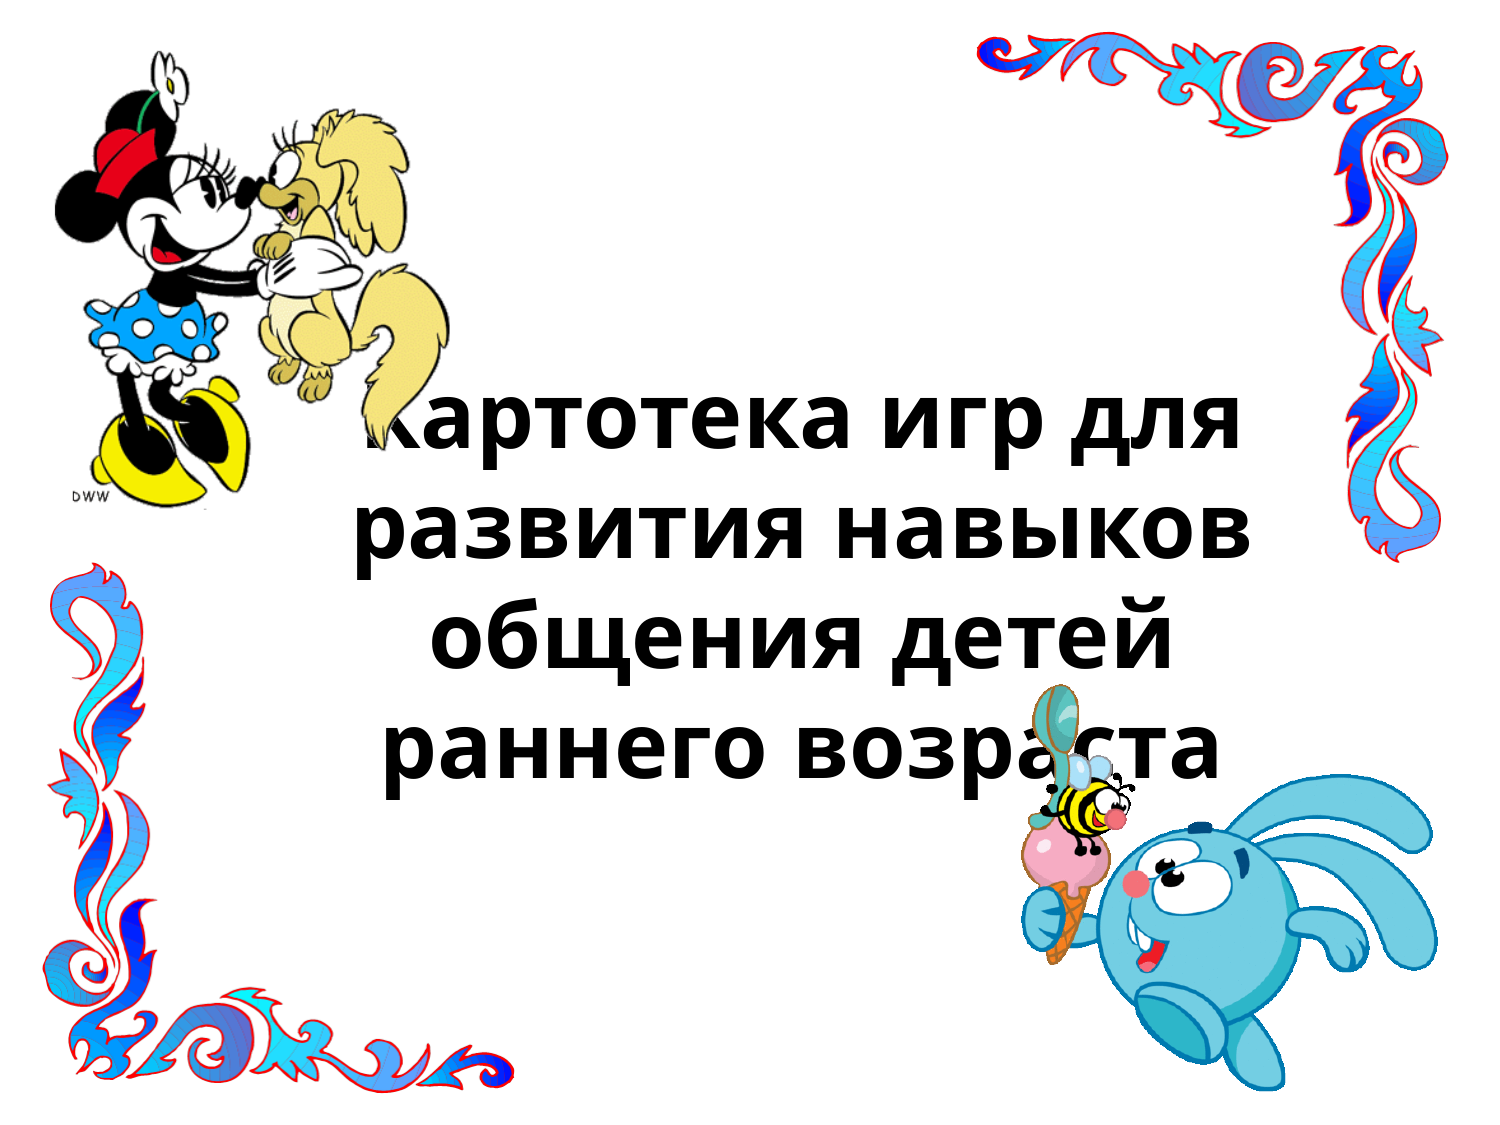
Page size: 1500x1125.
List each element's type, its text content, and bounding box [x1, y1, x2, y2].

text_box Картотека игр для развития навыков общения детей раннего возраста [294, 349, 1311, 805]
picture [40, 562, 515, 1094]
picture [976, 30, 1450, 563]
picture [40, 42, 455, 510]
picture [997, 662, 1447, 1112]
